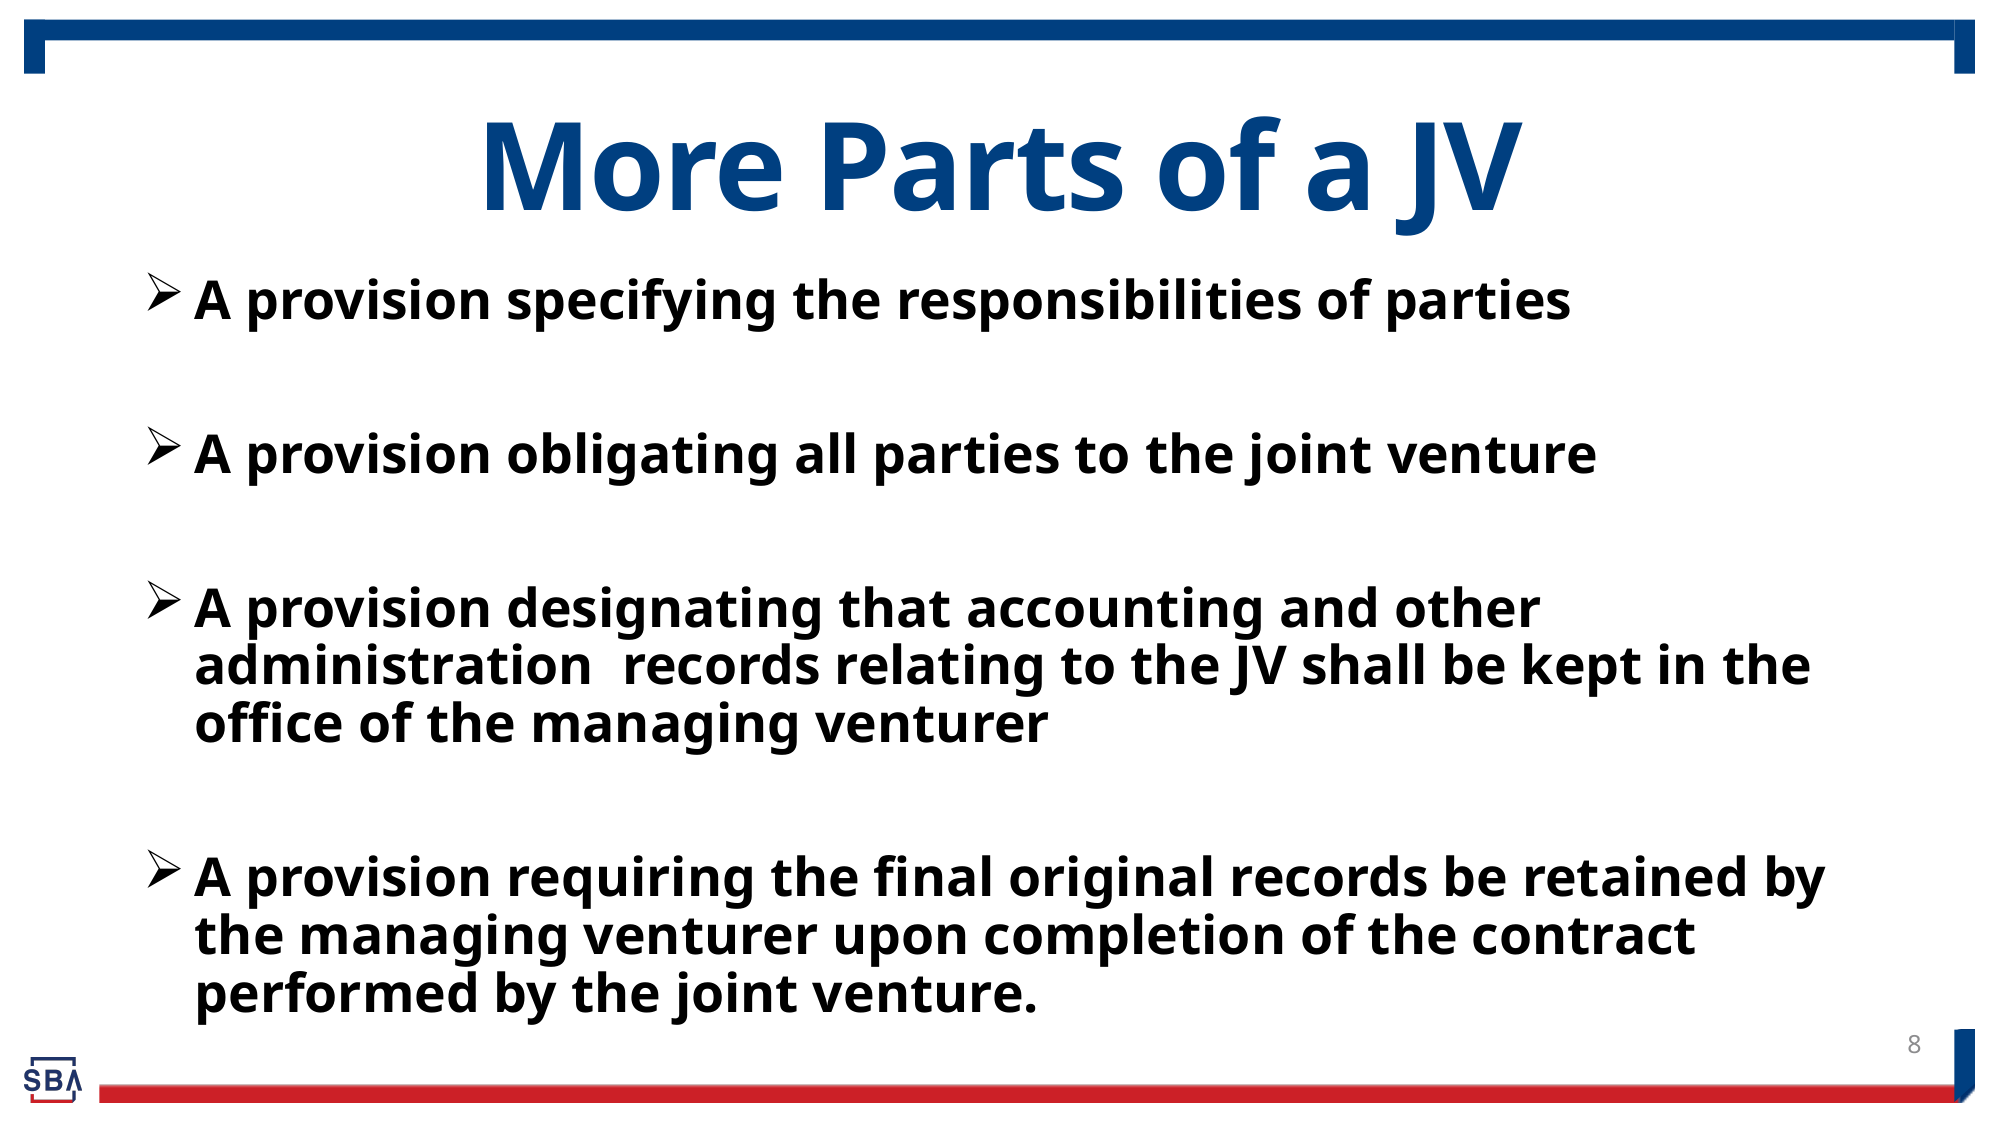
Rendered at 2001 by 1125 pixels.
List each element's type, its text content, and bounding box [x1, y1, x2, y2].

list A provision specifying the responsibilities of parties A provision obligating all parties to the joint venture A provision designating that accounting and other administration records relating to the JV shall be kept in the office of the managing venturer A provision requiring the final original records be retained by the managing venturer upon completion of the contract performed by the joint venture. [128, 265, 1897, 1038]
picture [24, 1057, 83, 1103]
slide_number 8 [1486, 1016, 1937, 1076]
title More Parts of a JV [240, 104, 1760, 243]
